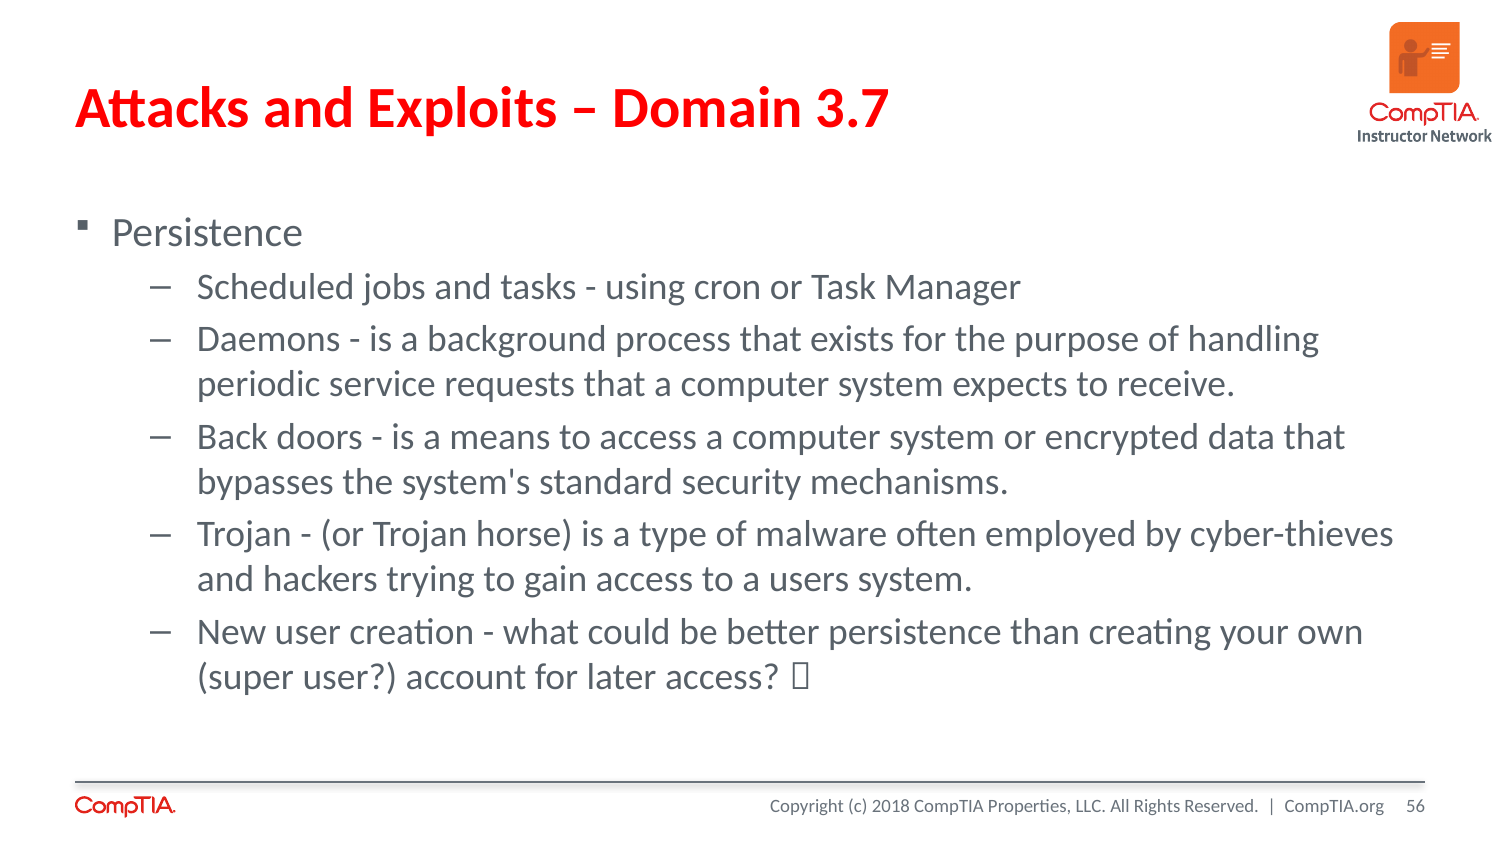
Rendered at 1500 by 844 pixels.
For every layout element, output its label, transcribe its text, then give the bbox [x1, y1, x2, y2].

title Attacks and Exploits – Domain 3.7 [75, 33, 1425, 175]
picture [1358, 22, 1492, 142]
slide_number 56 [1384, 782, 1425, 827]
list Persistence Scheduled jobs and tasks - using cron or Task Manager Daemons - is a background process that exists for the purpose of handling periodic service requests that a computer system expects to receive. Back doors - is a means to access a computer system or encrypted data that bypasses the system's standard security mechanisms. Trojan - (or Trojan horse) is a type of malware often employed by cyber-thieves and hackers trying to gain access to a users system. New user creation - what could be better persistence than creating your own (super user?) account for later access?  [75, 196, 1425, 754]
